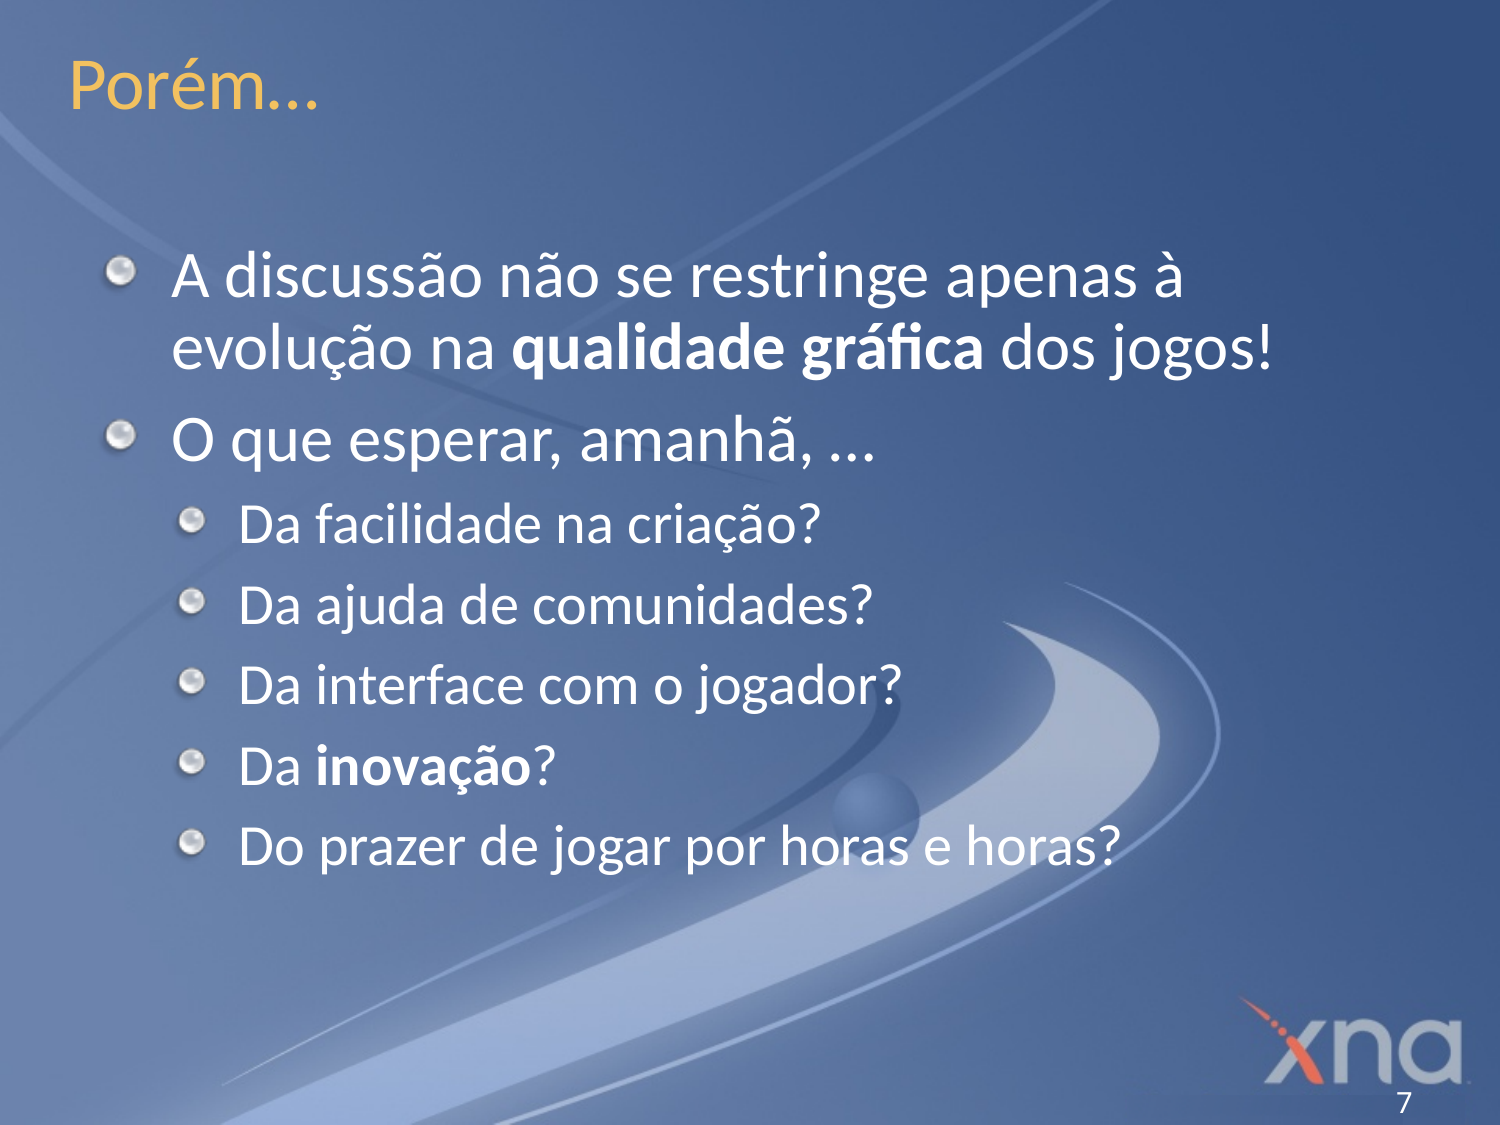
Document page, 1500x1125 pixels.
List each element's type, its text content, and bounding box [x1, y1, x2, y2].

title Porém… [52, 37, 1451, 135]
list A discussão não se restringe apenas à evolução na qualidade gráfica dos jogos! O que esperar, amanhã, … Da facilidade na criação? Da ajuda de comunidades? Da interface com o jogador? Da inovação? Do prazer de jogar por horas e horas? [82, 232, 1448, 994]
picture [0, 0, 1500, 1125]
